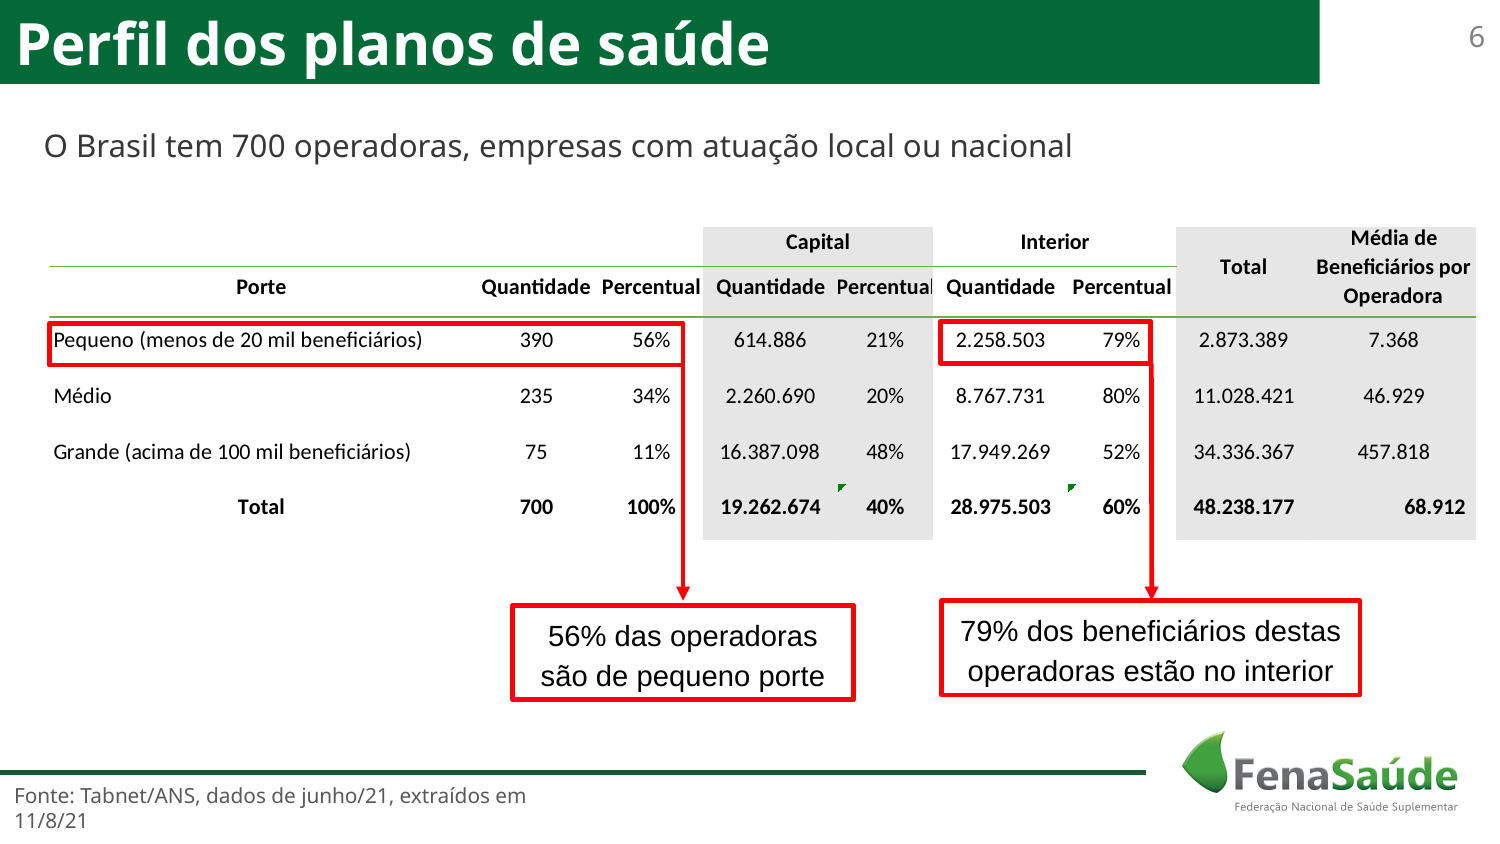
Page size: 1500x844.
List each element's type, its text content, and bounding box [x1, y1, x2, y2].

picture [1181, 731, 1460, 813]
text_box 79% dos beneficiários destas operadoras estão no interior [941, 600, 1361, 695]
title Perfil dos planos de saúde [0, 0, 1320, 84]
text_box Fonte: Tabnet/ANS, dados de junho/21, extraídos em 11/8/21 [0, 775, 610, 841]
list O Brasil tem 700 operadoras, empresas com atuação local ou nacional [28, 105, 1465, 179]
text_box 56% das operadoras são de pequeno porte [512, 605, 854, 700]
slide_number 6 [1391, 11, 1500, 57]
picture [49, 226, 1477, 541]
